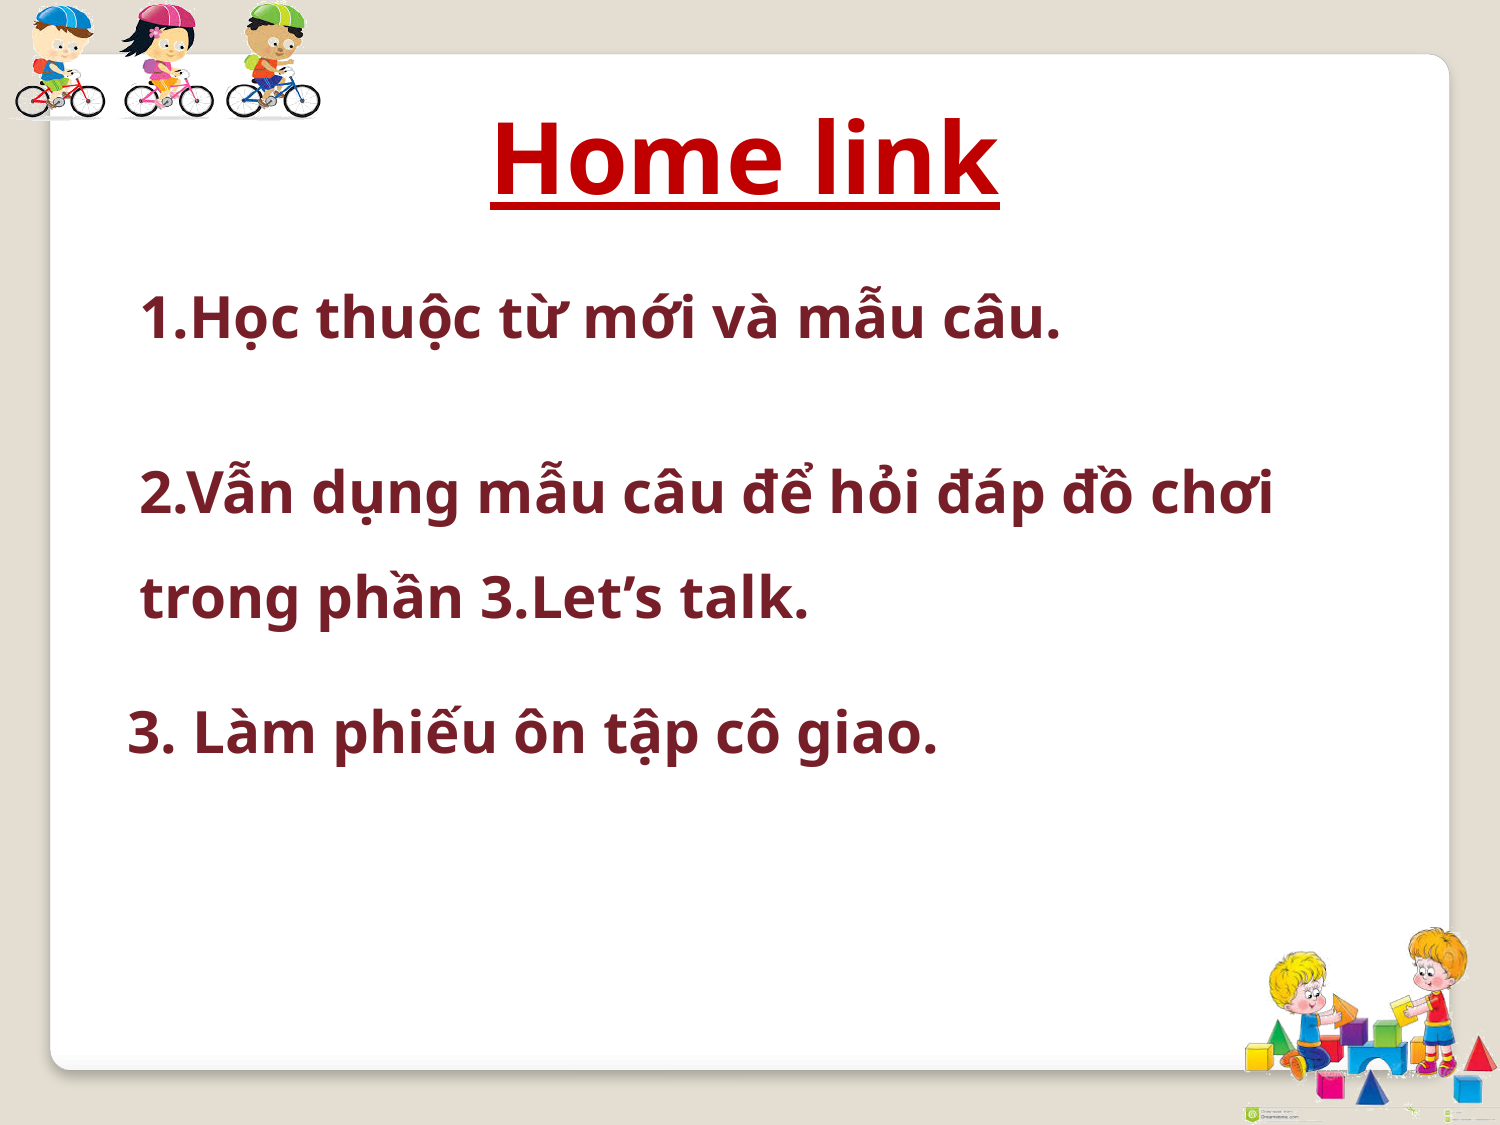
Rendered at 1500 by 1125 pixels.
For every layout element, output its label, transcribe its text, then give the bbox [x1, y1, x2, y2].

text_box 2.Vẫn dụng mẫu câu để hỏi đáp đồ chơi trong phần 3.Let’s talk. [125, 412, 1375, 638]
picture [1242, 924, 1500, 1125]
text_box 3. Làm phiếu ôn tập cô giao. [112, 687, 1313, 773]
text_box Home link [474, 87, 1150, 223]
text_box 1.Học thuộc từ mới và mẫu câu. [125, 237, 1375, 358]
picture [0, 0, 338, 125]
